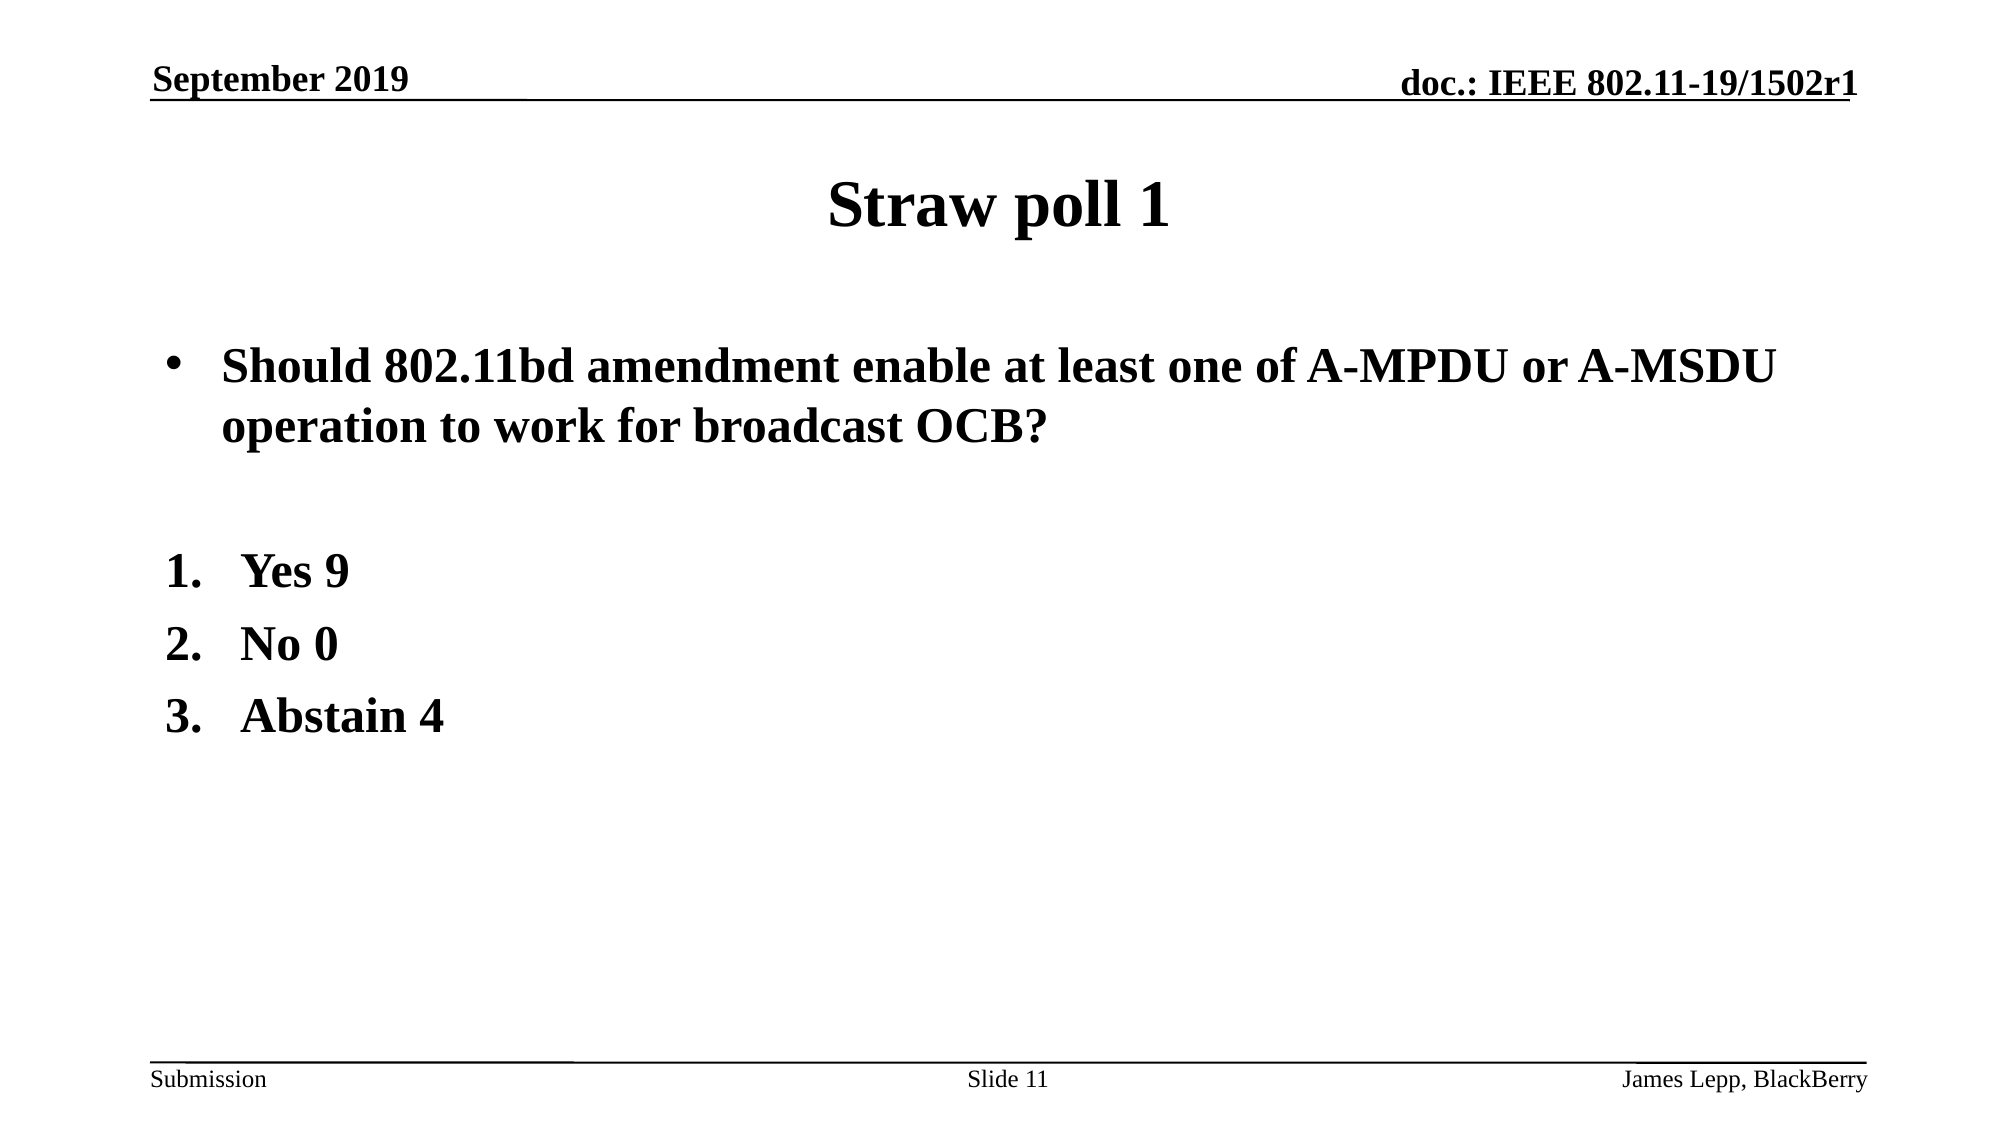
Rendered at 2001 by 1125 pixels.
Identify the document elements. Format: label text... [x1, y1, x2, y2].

slide_number Slide 11 [950, 1061, 1067, 1123]
title Straw poll 1 [149, 112, 1850, 288]
list Should 802.11bd amendment enable at least one of A-MPDU or A-MSDU operation to work for broadcast OCB? Yes 9 No 0 Abstain 4 [149, 324, 1850, 1000]
footer James Lepp, BlackBerry [1171, 1061, 1869, 1093]
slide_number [152, 54, 563, 100]
